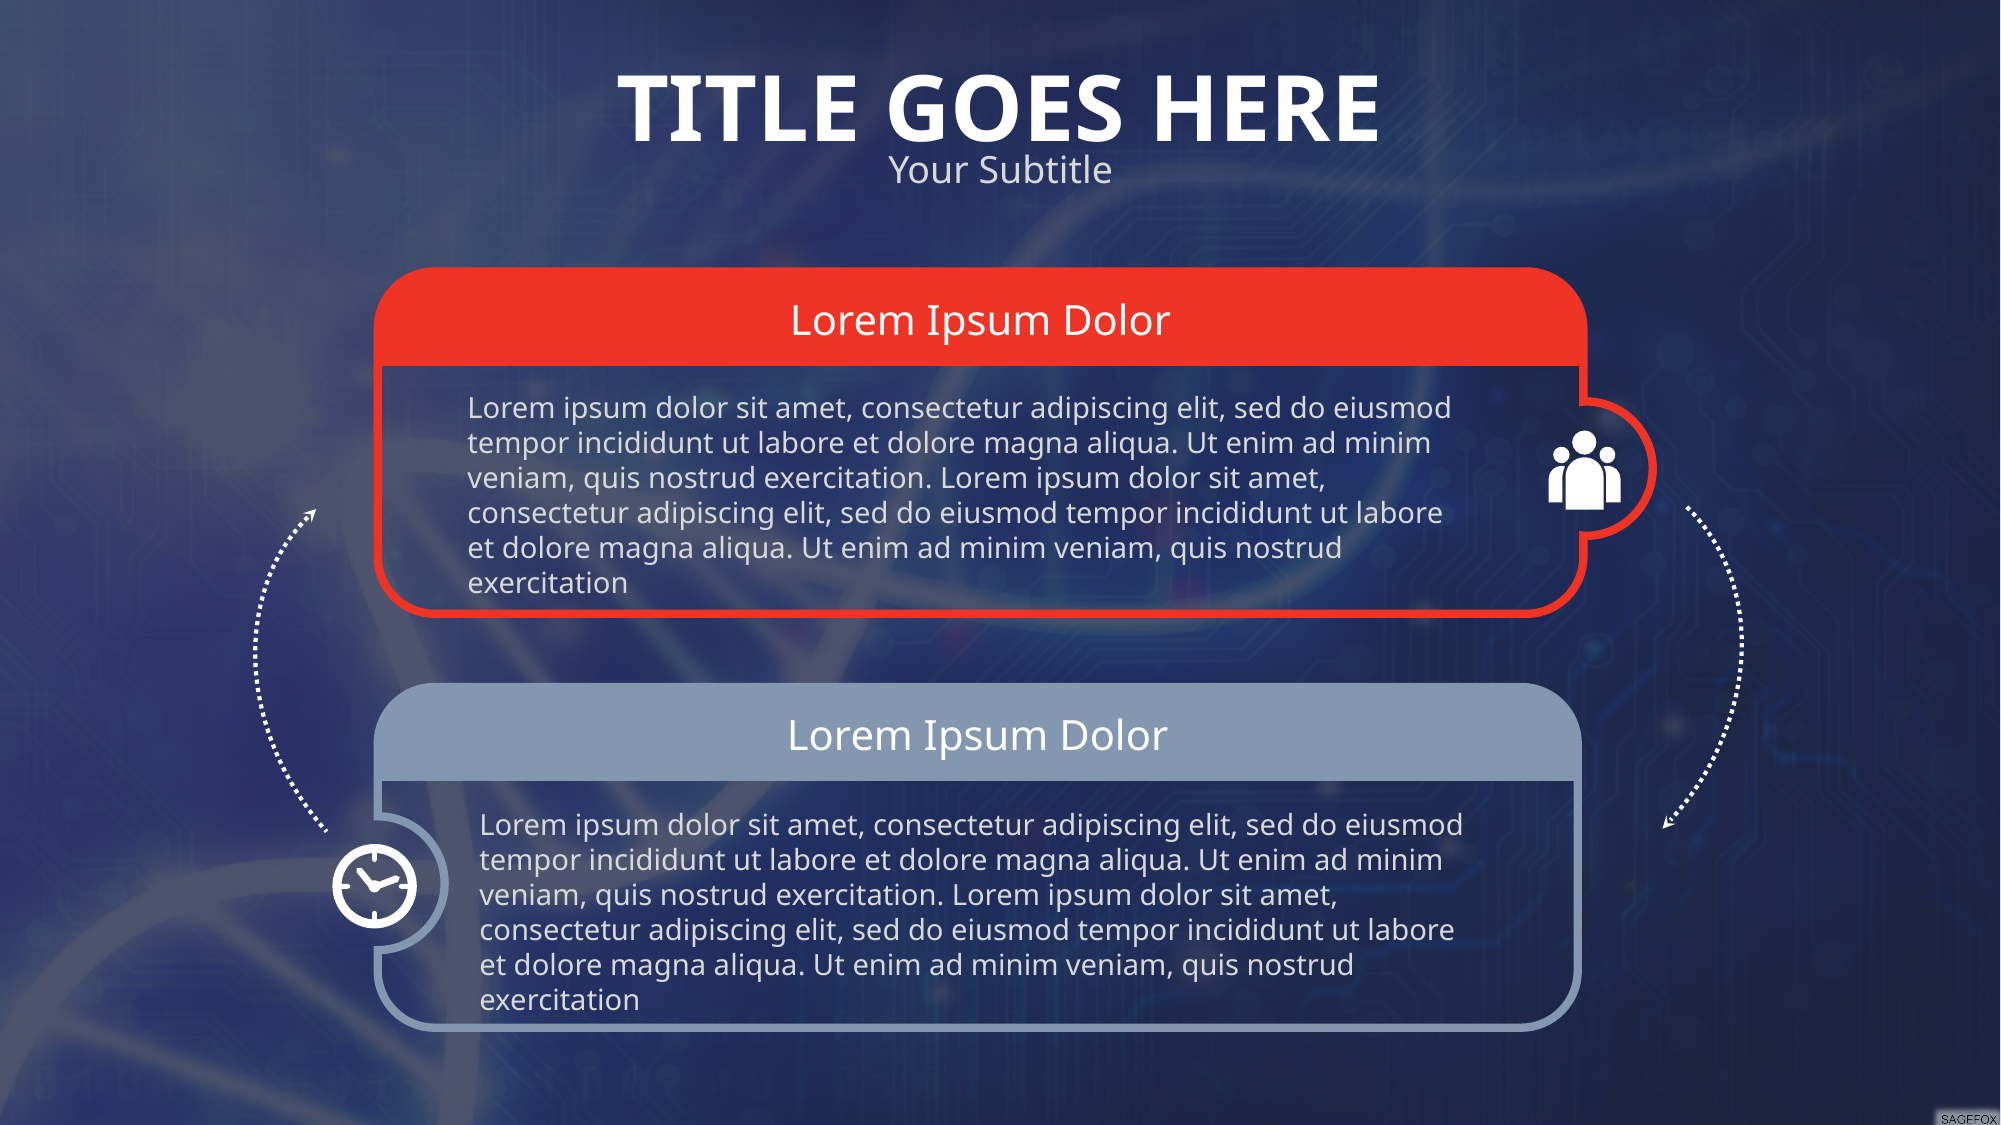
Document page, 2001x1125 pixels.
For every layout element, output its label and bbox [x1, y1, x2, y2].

text_box [332, 843, 417, 929]
text_box [1514, 506, 1743, 829]
text_box [377, 271, 1653, 614]
text_box [254, 509, 475, 832]
picture [1938, 1114, 1999, 1125]
text_box [548, 42, 1452, 199]
text_box [377, 686, 1578, 1028]
